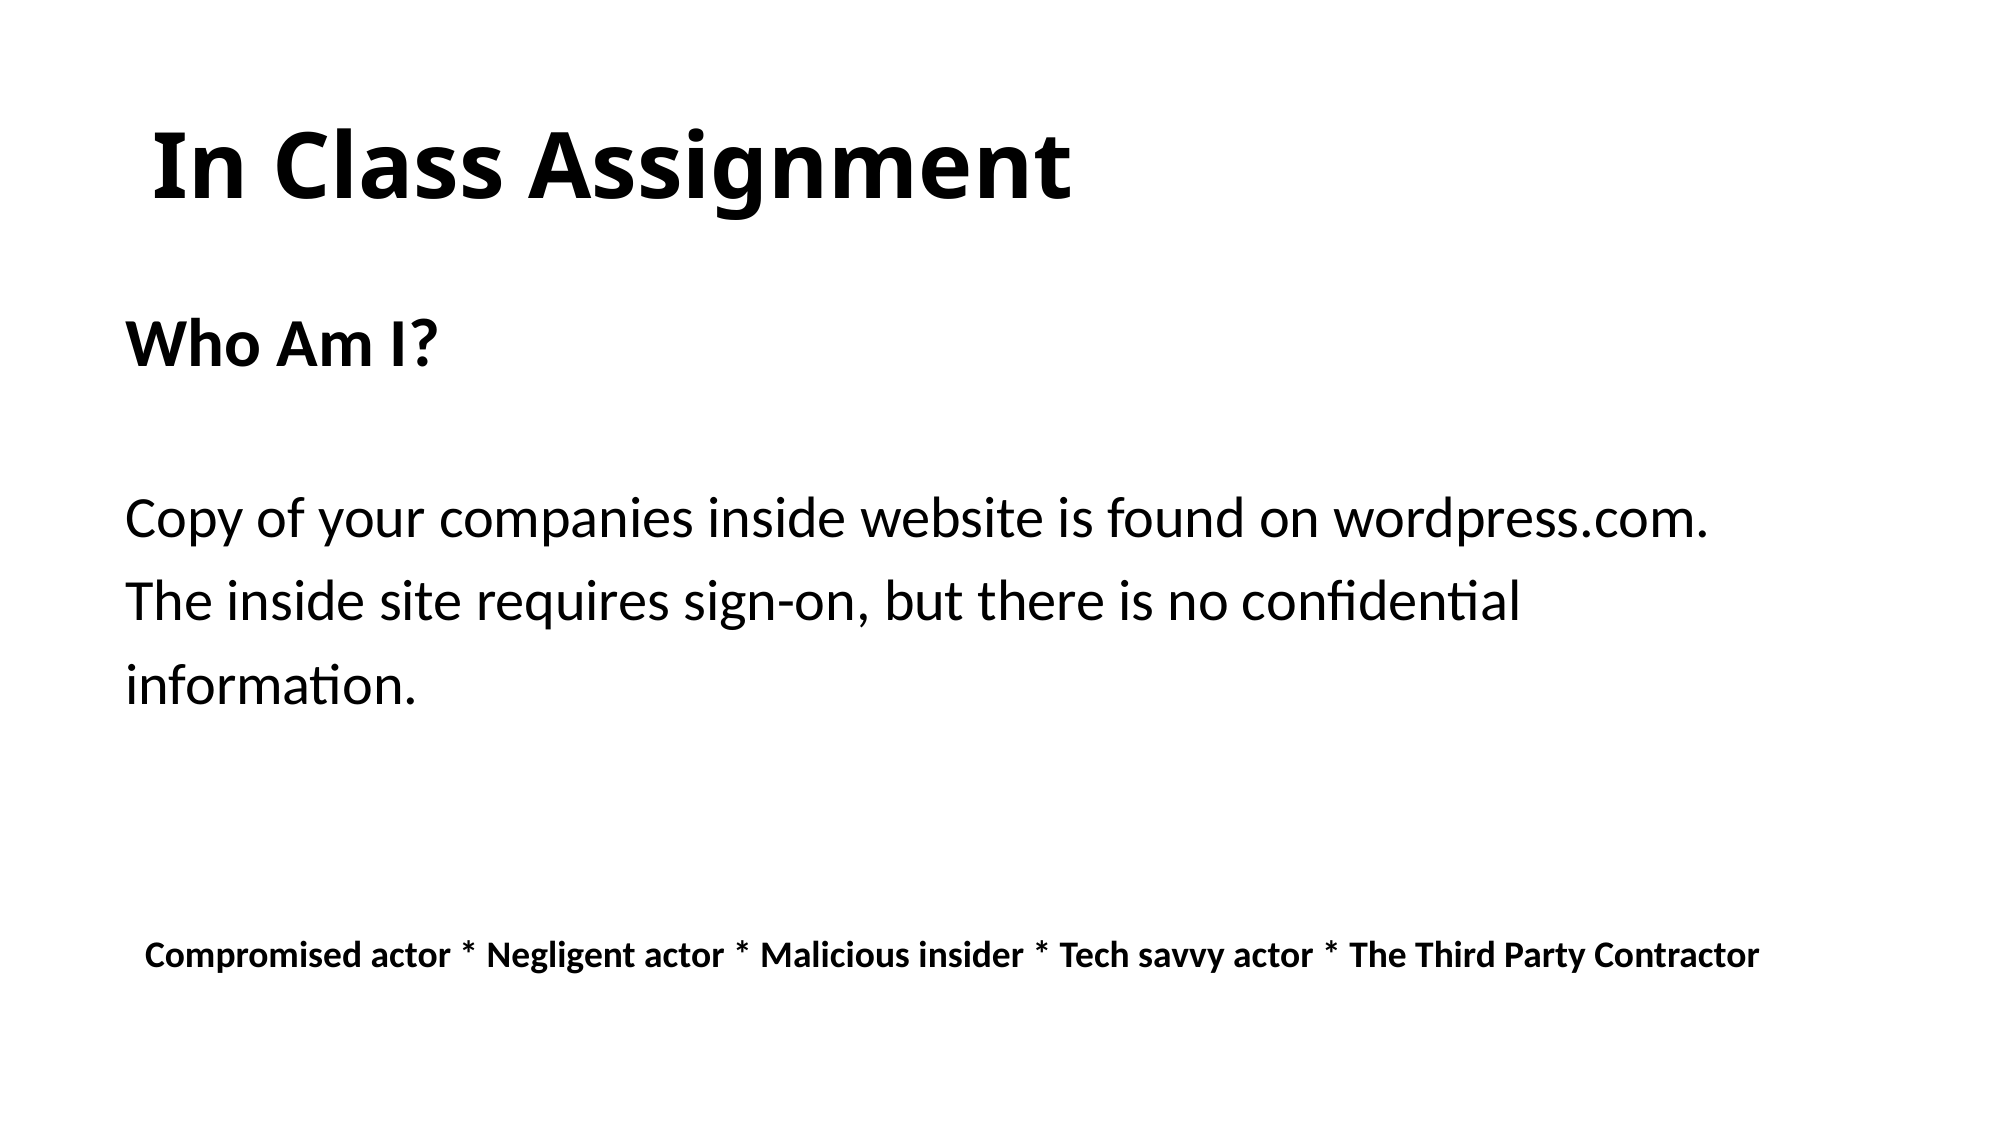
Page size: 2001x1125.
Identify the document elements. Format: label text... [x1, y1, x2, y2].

text_box Compromised actor * Negligent actor * Malicious insider * Tech savvy actor * The Third Party Contractor [130, 922, 1778, 983]
title In Class Assignment [137, 59, 1863, 278]
list Who Am I? Copy of your companies inside website is found on wordpress.com. The inside site requires sign-on, but there is no confidential information. [110, 299, 1813, 862]
